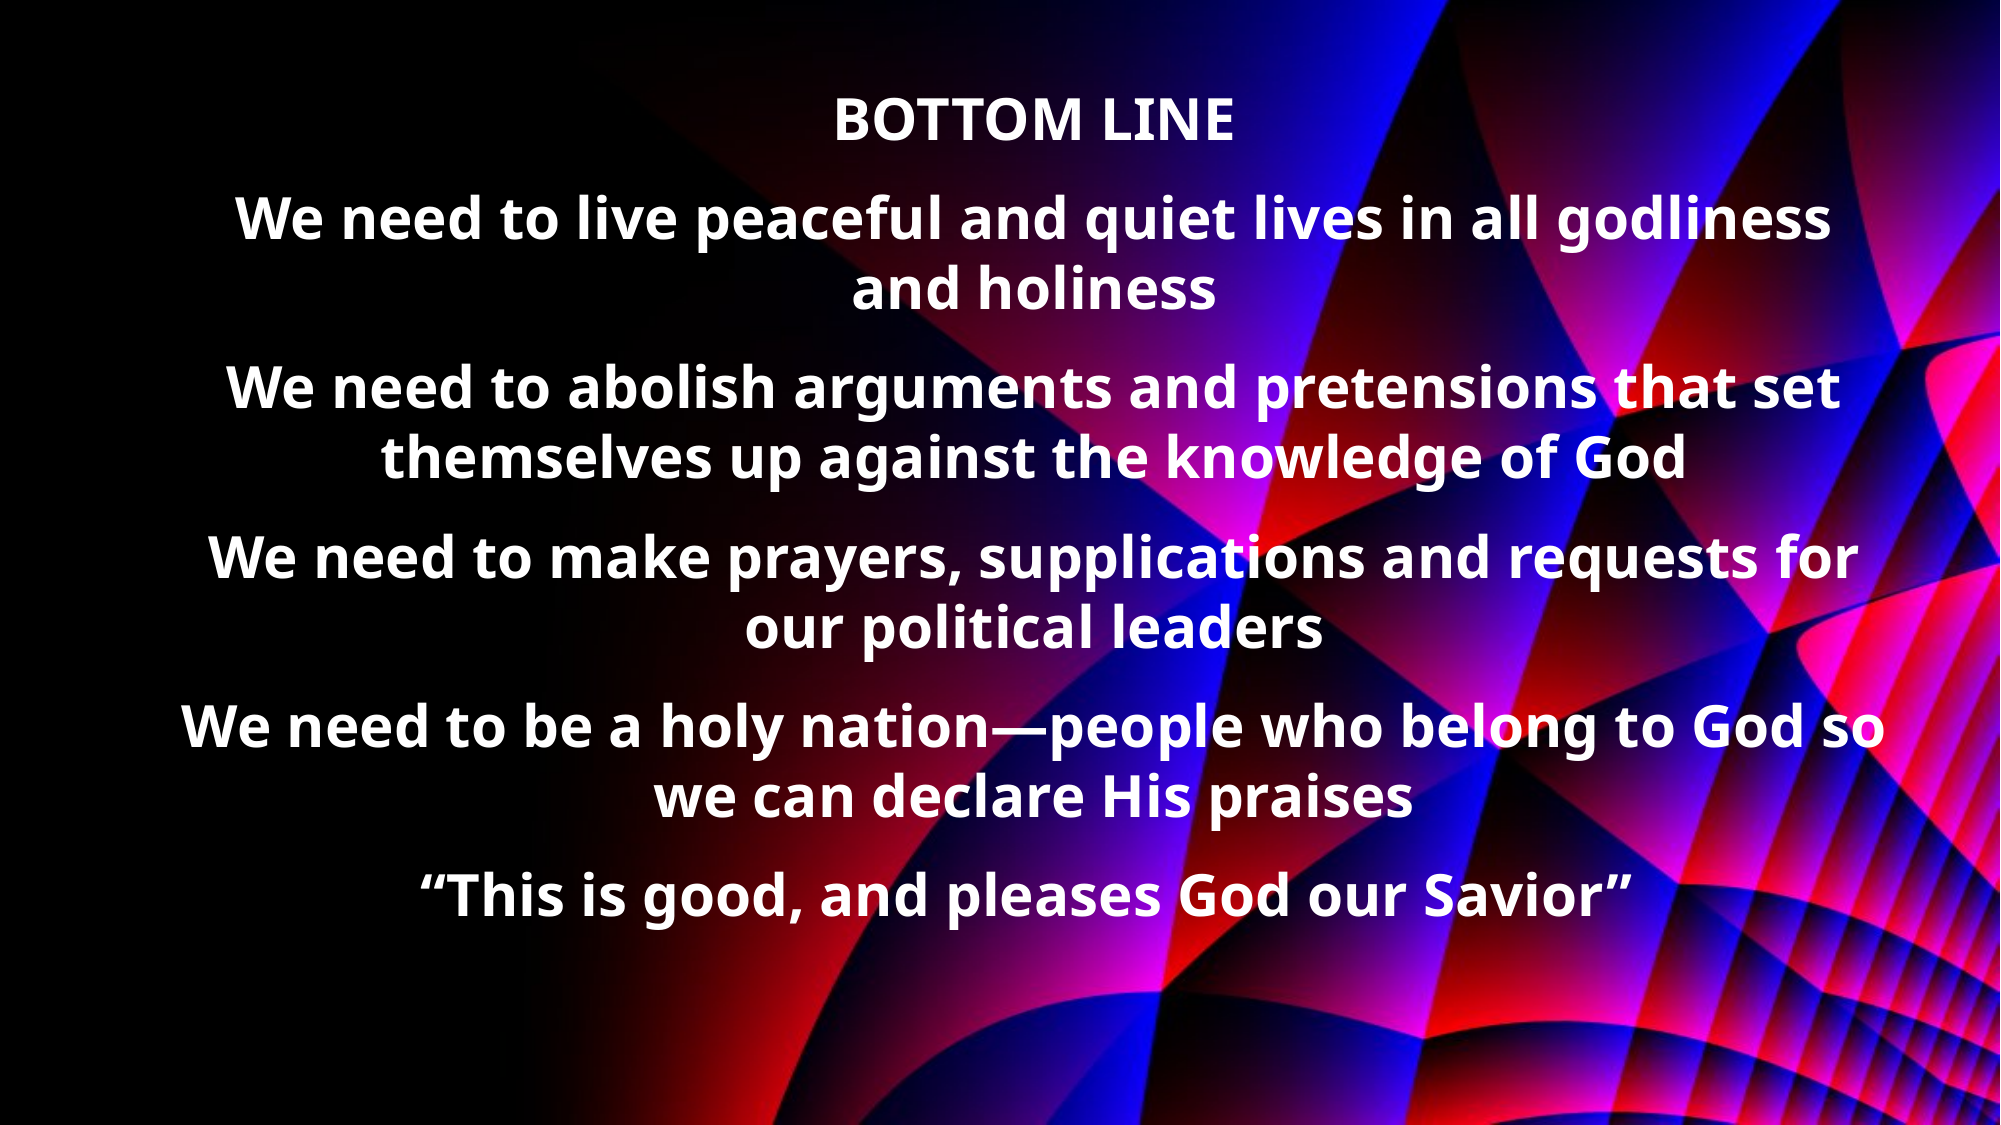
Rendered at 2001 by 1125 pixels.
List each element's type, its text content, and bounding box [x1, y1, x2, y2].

text_box BOTTOM LINE We need to live peaceful and quiet lives in all godliness and holiness We need to abolish arguments and pretensions that set themselves up against the knowledge of God We need to make prayers, supplications and requests for our political leaders We need to be a holy nation—people who belong to God so we can declare His praises “This is good, and pleases God our Savior” [164, 74, 1905, 1125]
picture [0, 0, 2000, 1125]
